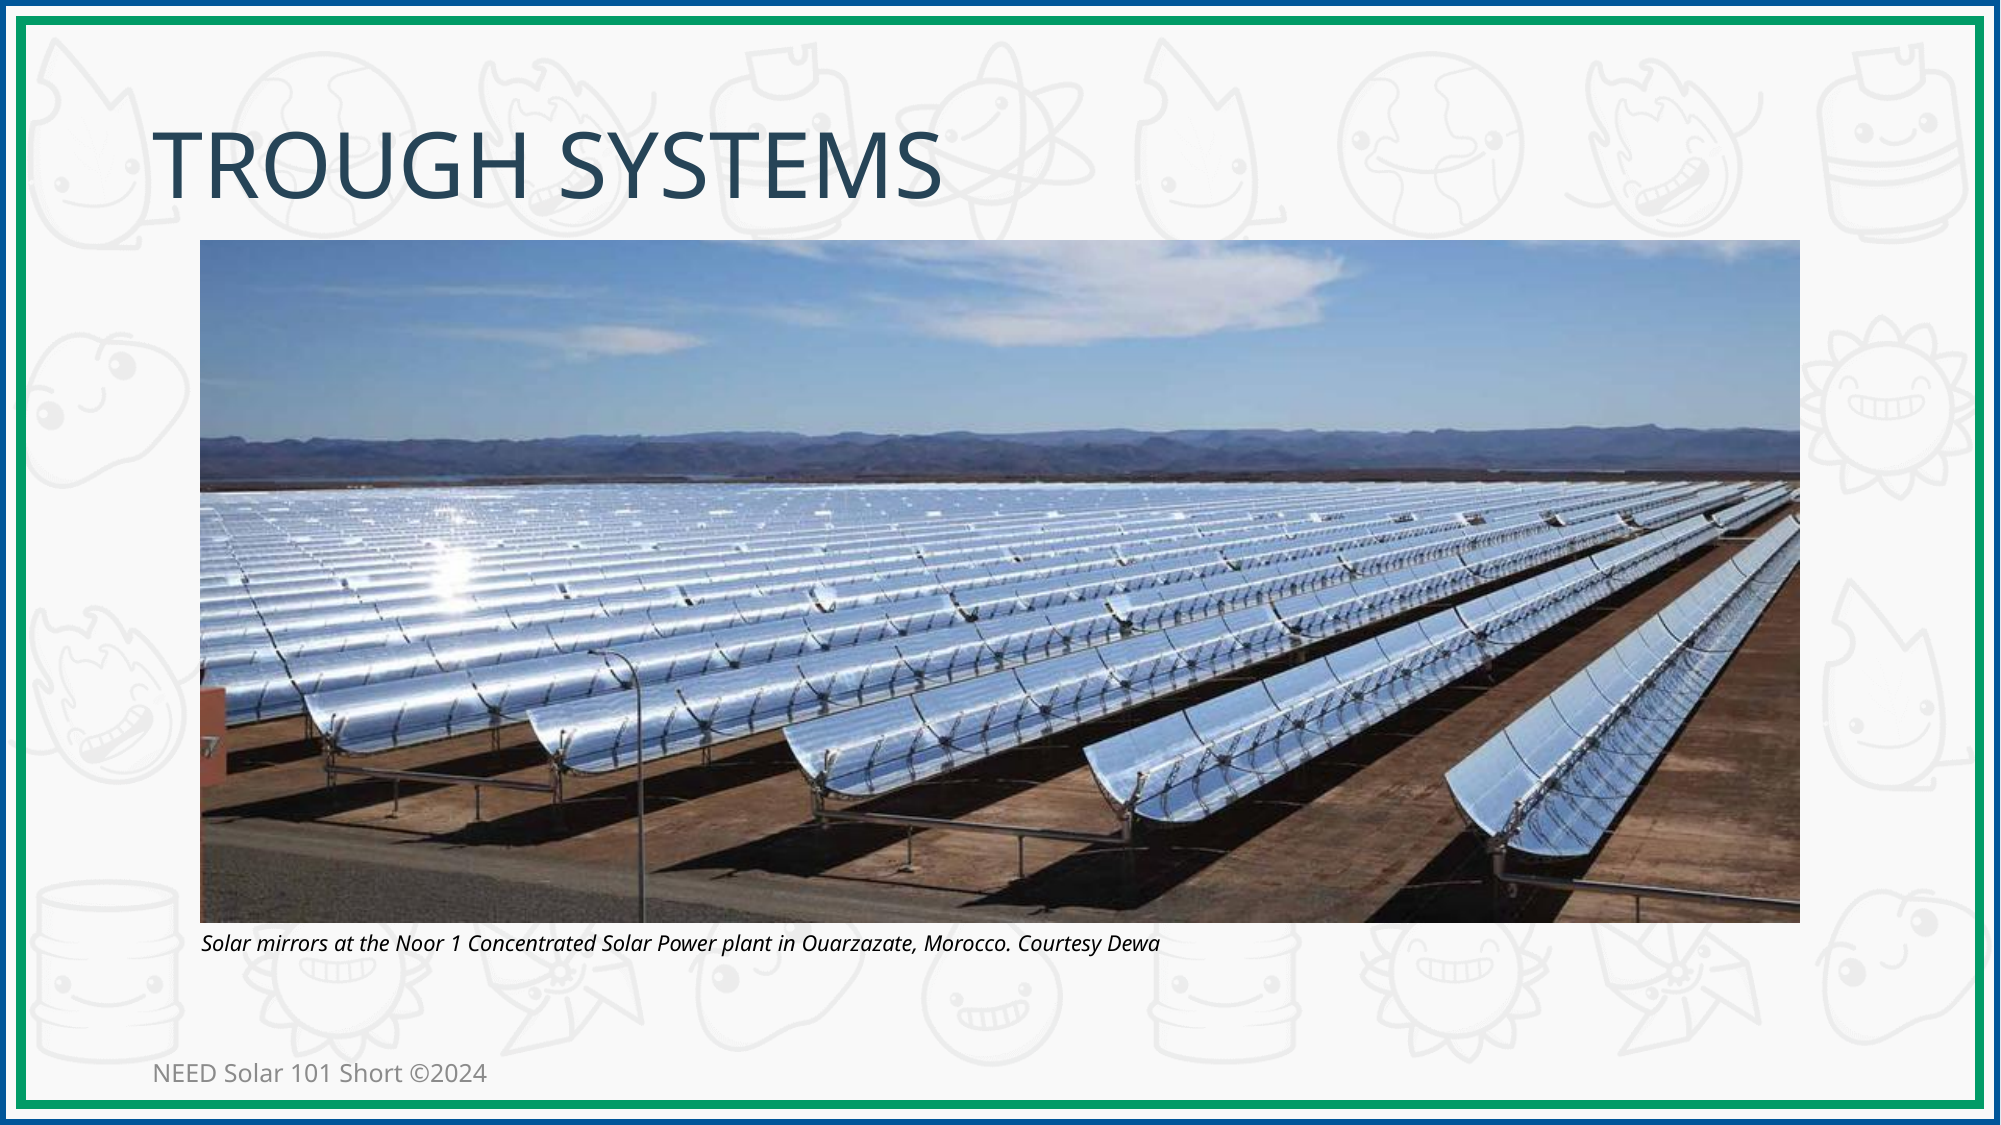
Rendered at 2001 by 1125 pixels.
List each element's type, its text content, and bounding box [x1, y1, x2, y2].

title Trough Systems [137, 59, 1863, 278]
picture [199, 240, 1800, 923]
footer NEED Solar 101 Short ©2024 [137, 1044, 1156, 1105]
text_box Solar mirrors at the Noor 1 Concentrated Solar Power plant in Ouarzazate, Morocco. Courtesy Dewa [186, 922, 1383, 964]
